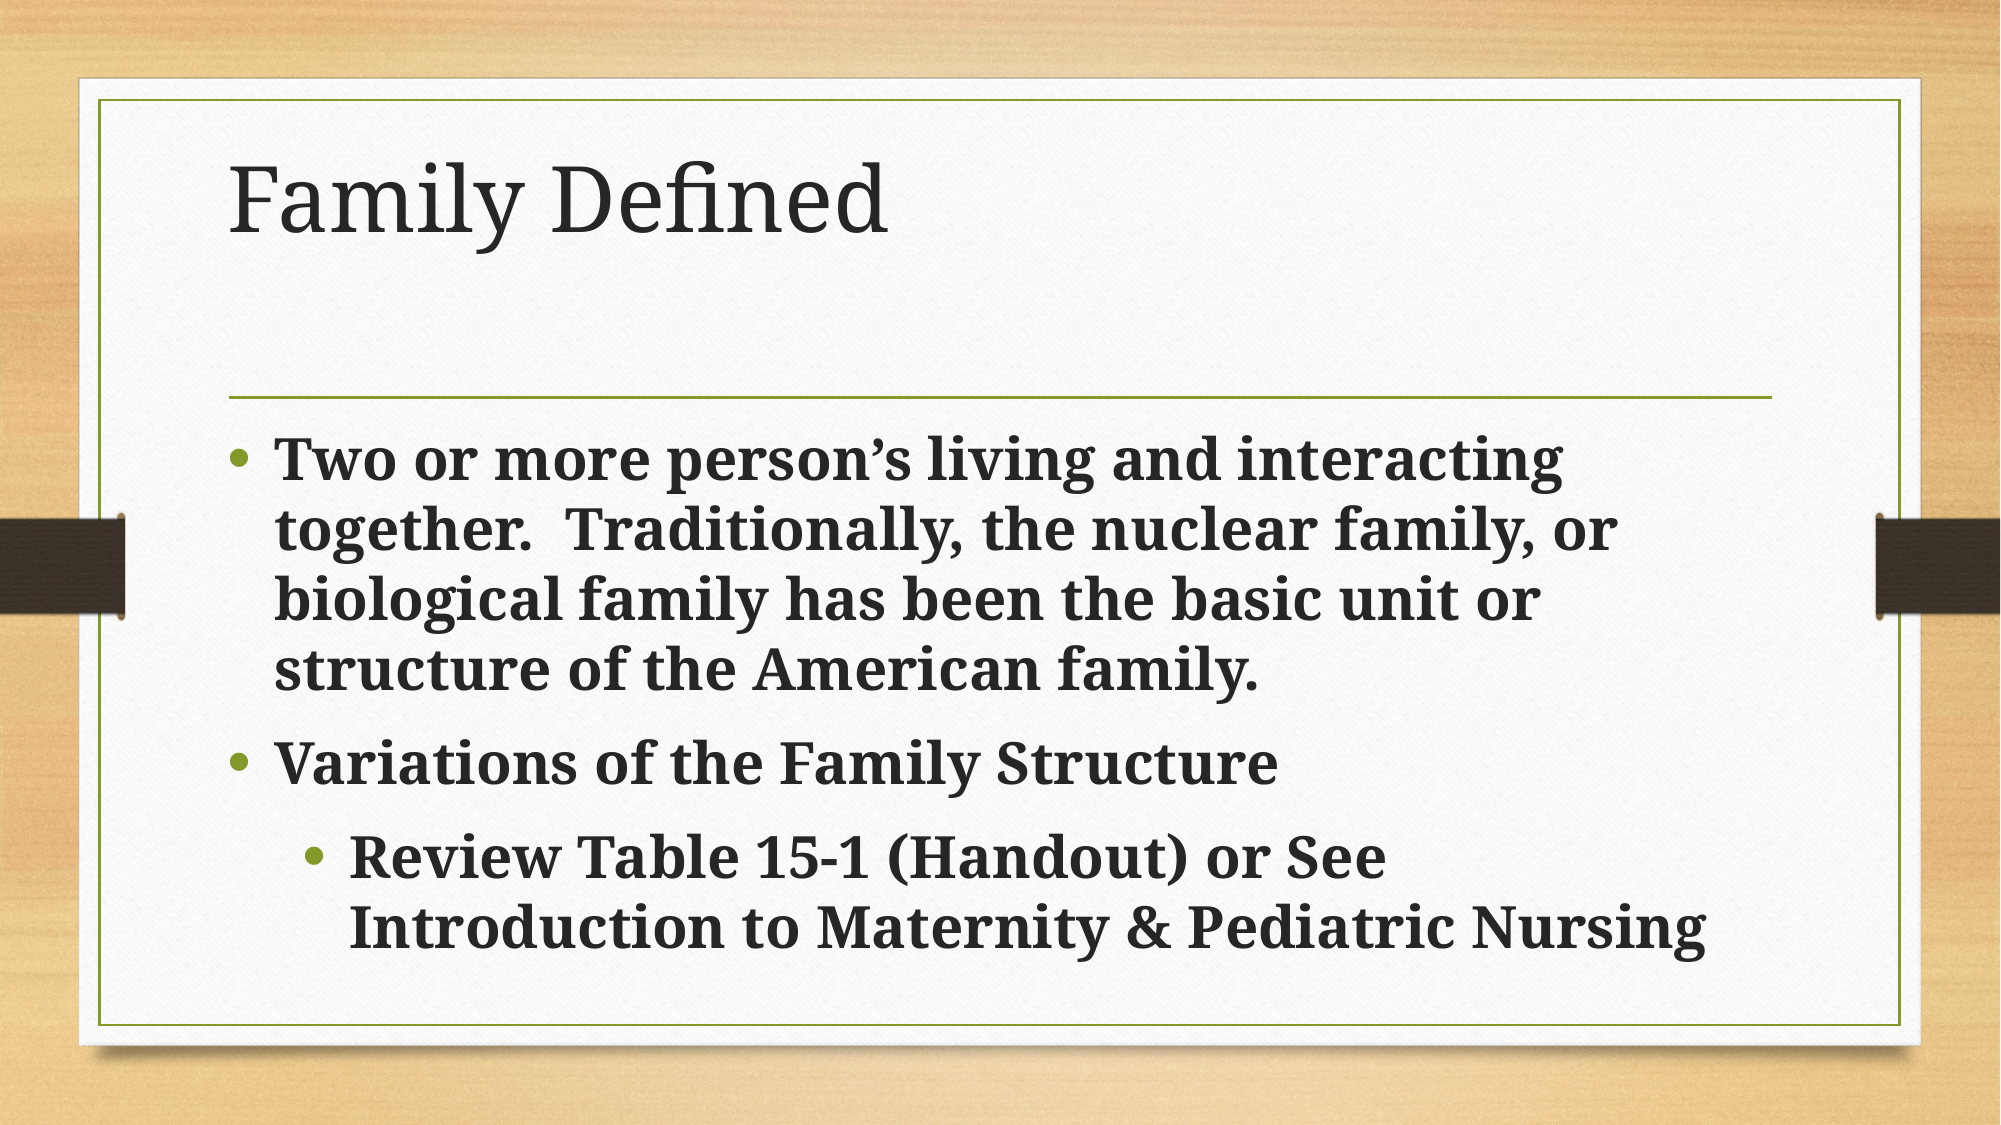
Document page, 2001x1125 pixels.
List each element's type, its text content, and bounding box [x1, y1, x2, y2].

title Family Defined [212, 127, 1788, 247]
list Two or more person’s living and interacting together. Traditionally, the nuclear family, or biological family has been the basic unit or structure of the American family. Variations of the Family Structure Review Table 15-1 (Handout) or See Introduction to Maternity & Pediatric Nursing [212, 247, 1788, 964]
picture [0, 0, 2001, 1125]
